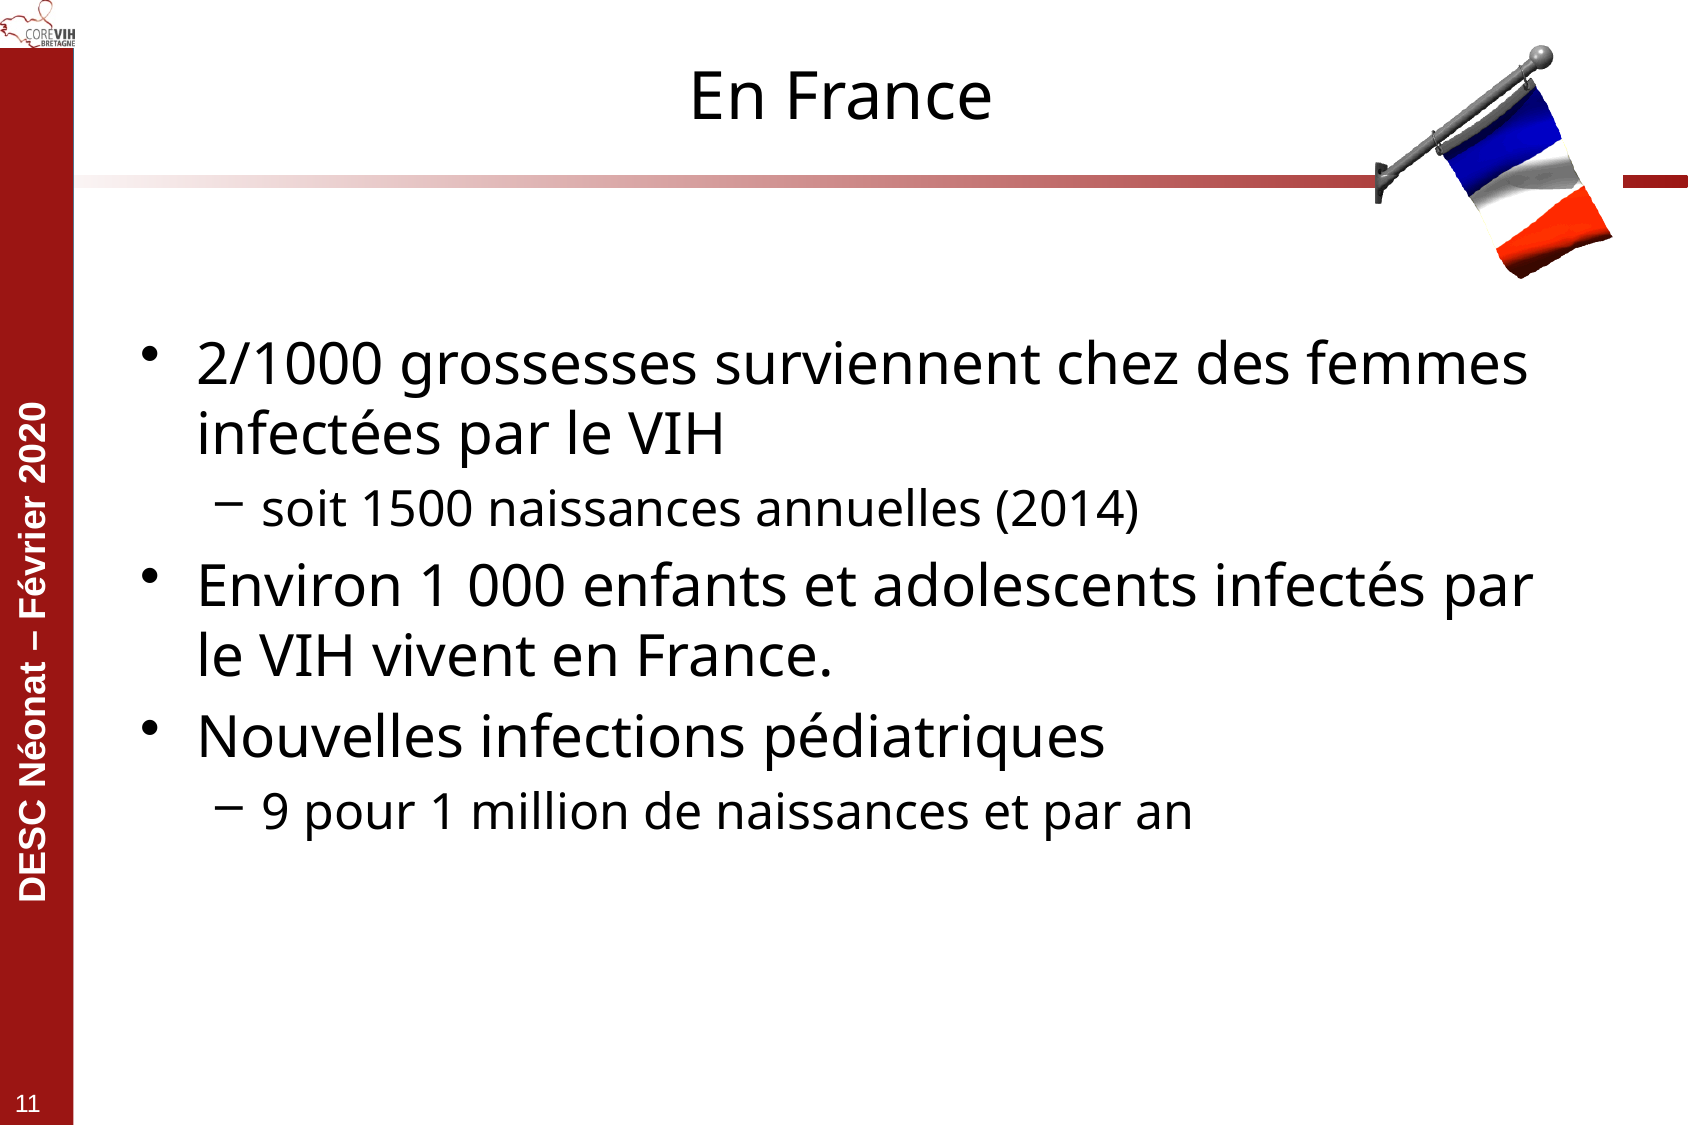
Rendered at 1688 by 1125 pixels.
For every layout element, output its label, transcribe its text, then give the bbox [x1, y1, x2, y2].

picture [1374, 40, 1623, 304]
picture [0, 0, 75, 48]
list 2/1000 grossesses surviennent chez des femmes infectées par le VIH soit 1500 naissances annuelles (2014) Environ 1 000 enfants et adolescents infectés par le VIH vivent en France. Nouvelles infections pédiatriques 9 pour 1 million de naissances et par an [125, 318, 1598, 1051]
title En France [122, 27, 1561, 159]
